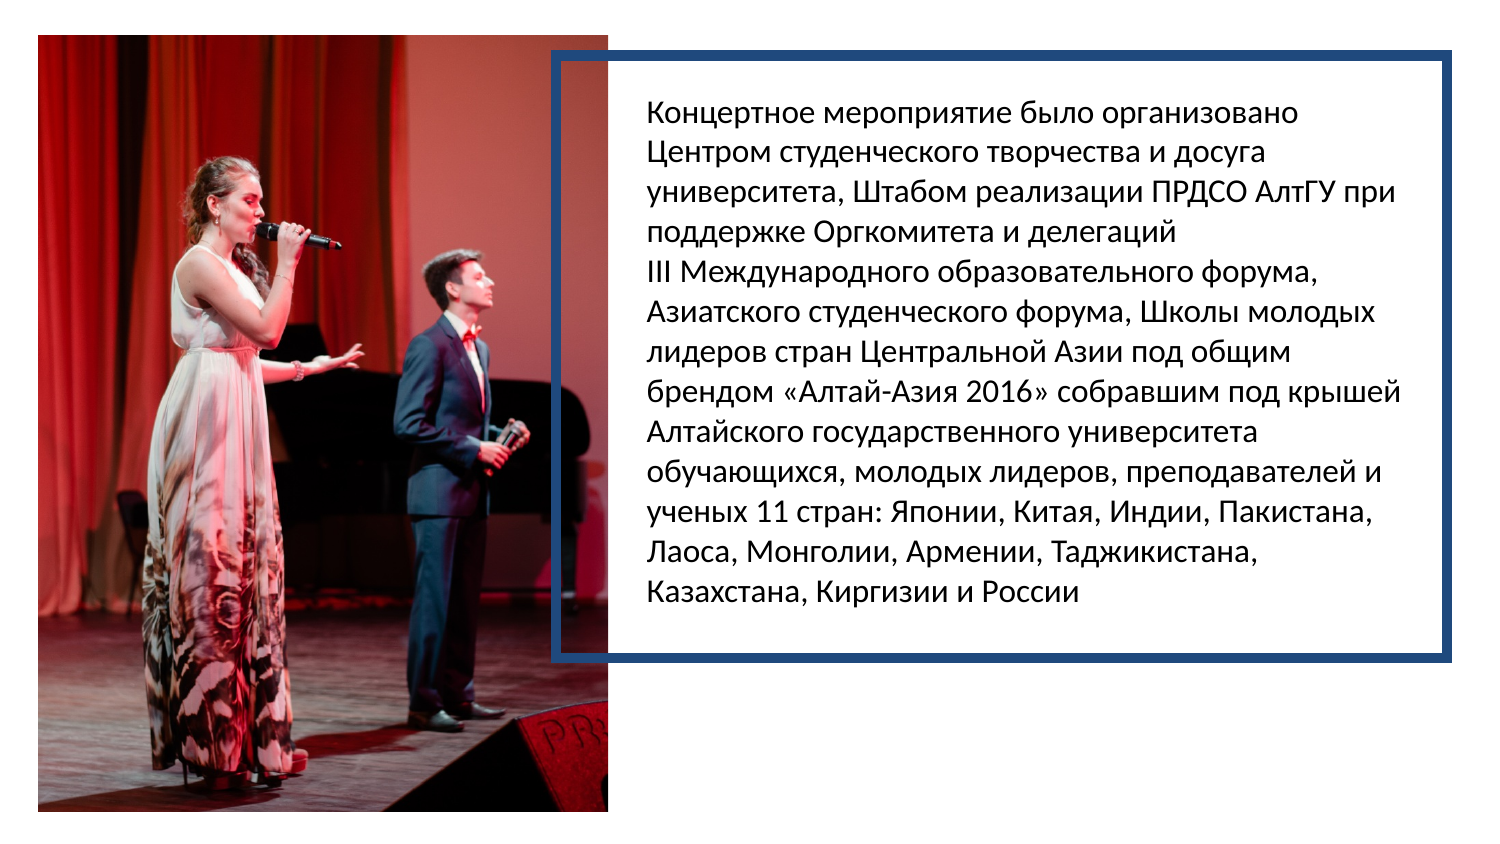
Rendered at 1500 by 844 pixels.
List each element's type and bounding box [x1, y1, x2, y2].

text_box [613, 54, 1449, 660]
picture [37, 35, 609, 812]
